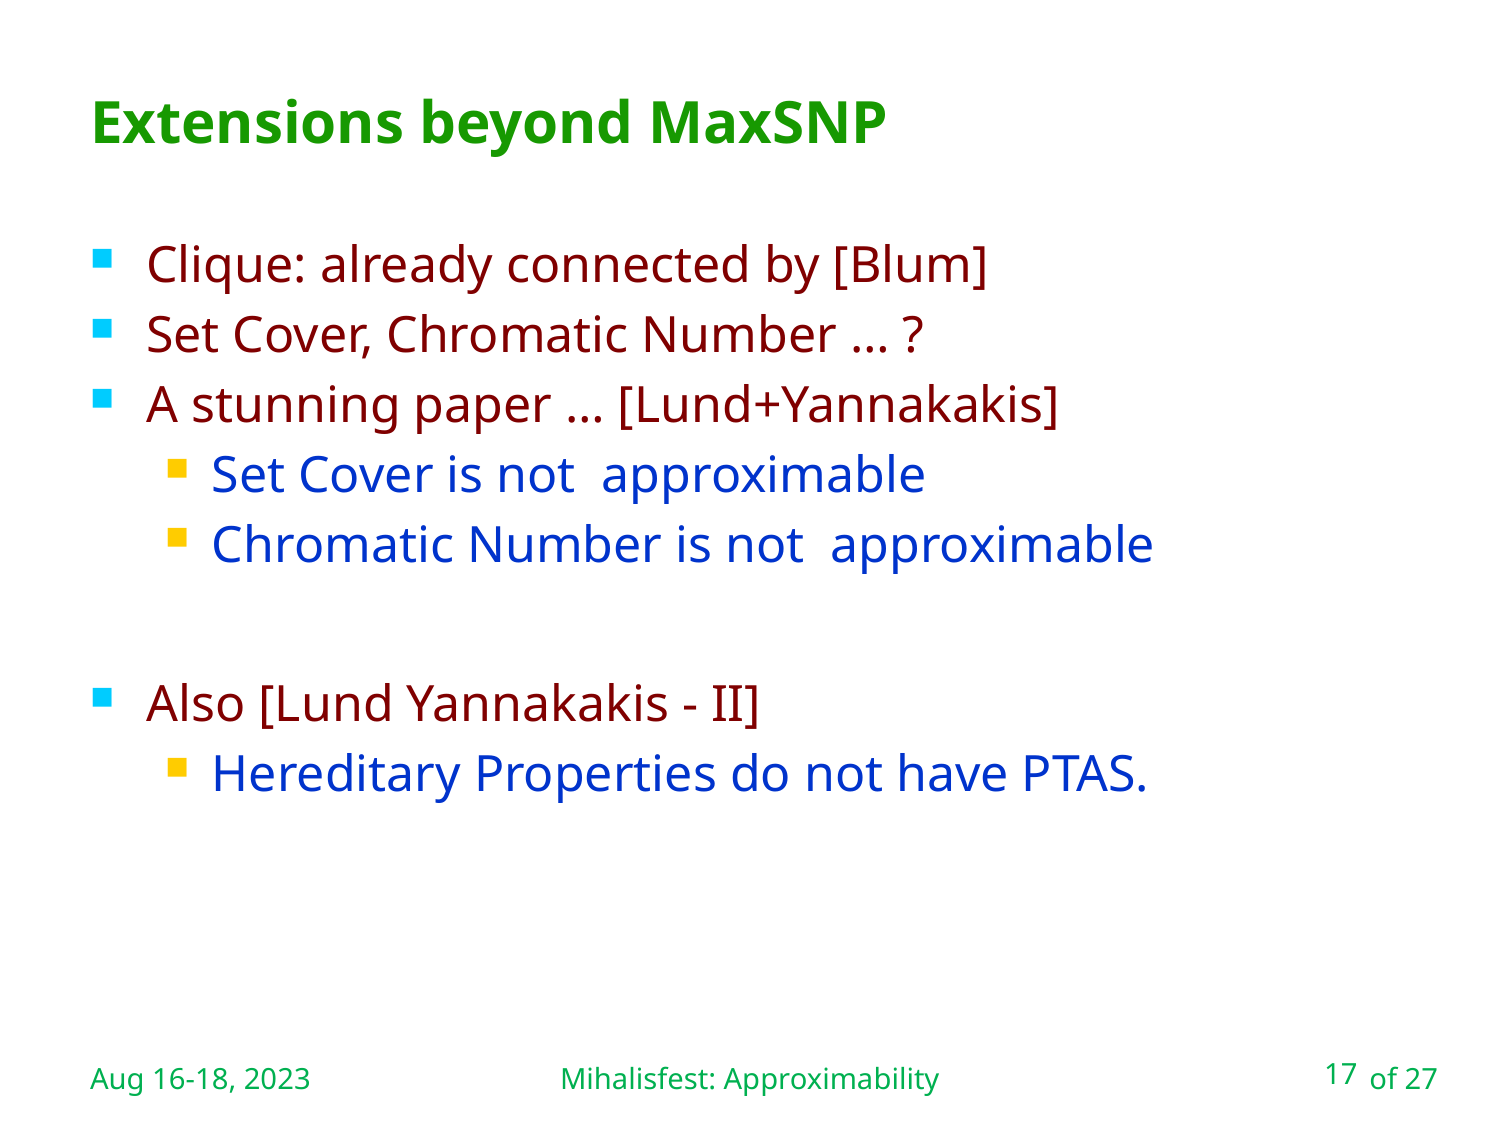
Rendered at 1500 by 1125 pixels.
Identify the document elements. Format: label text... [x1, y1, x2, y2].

title Extensions beyond MaxSNP [75, 62, 1425, 163]
slide_number 17 [1147, 1024, 1373, 1103]
footer Mihalisfest: Approximability [360, 1024, 1140, 1103]
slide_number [75, 1024, 360, 1103]
